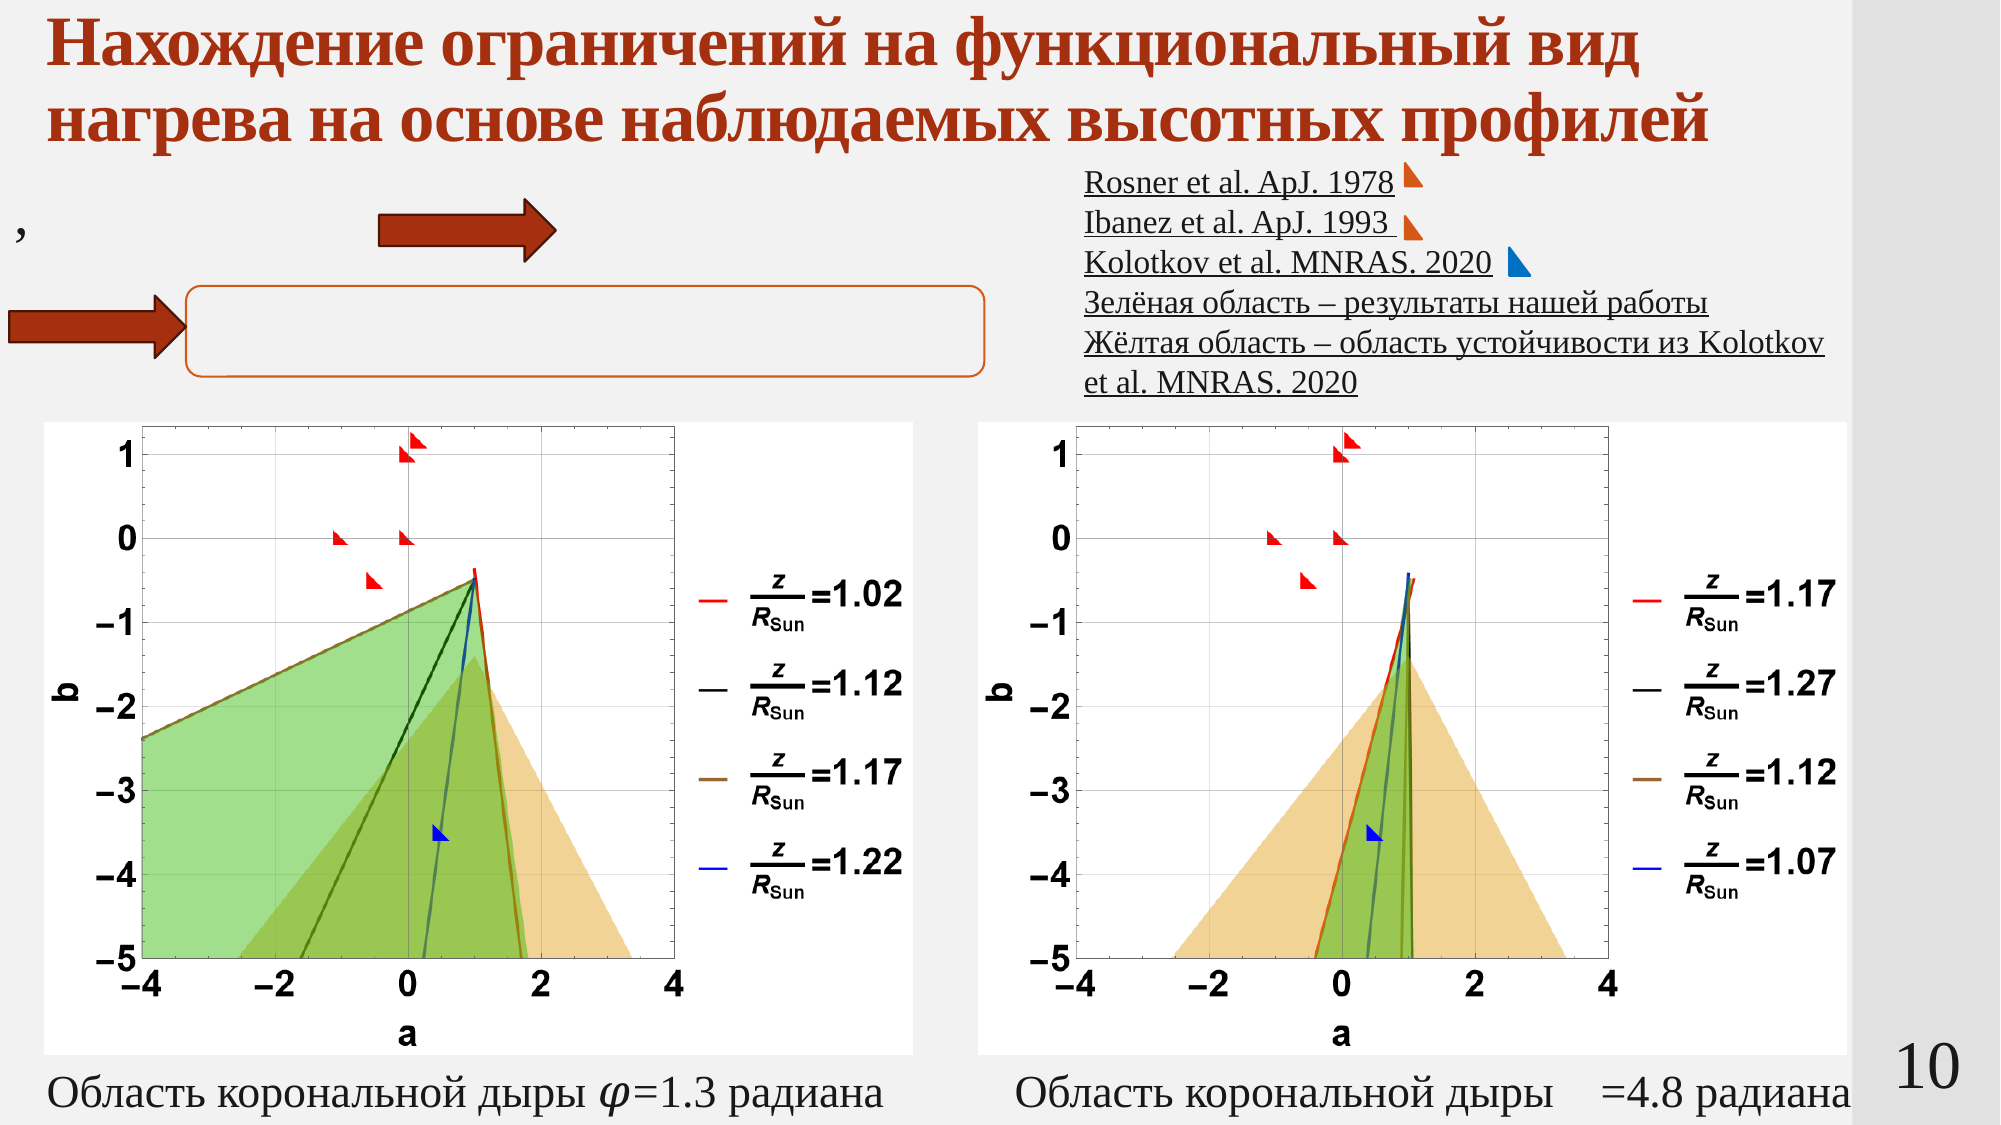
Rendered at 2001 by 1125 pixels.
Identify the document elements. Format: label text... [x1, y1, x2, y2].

picture [978, 422, 1847, 1055]
text_box [184, 284, 986, 378]
text_box [1403, 165, 1423, 188]
text_box Rosner et al. ApJ. 1978 Ibanez et al. ApJ. 1993 Kolotkov et al. MNRAS. 2020 Зелёная область – результаты нашей работы Жёлтая область – область устойчивости из Kolotkov et al. MNRAS. 2020 [1068, 165, 1849, 408]
text_box Область корональной дыры 𝜑=1.3 радиана [31, 1054, 900, 1124]
text_box Нахождение ограничений на функциональный вид нагрева на основе наблюдаемых высотных профилей [31, 49, 1886, 165]
text_box [1403, 215, 1423, 241]
text_box [1508, 246, 1532, 277]
text_box Область корональной дыры 𝜑=4.8 радиана [999, 1054, 1868, 1124]
text_box [377, 198, 557, 263]
slide_number 10 [1852, 1012, 2000, 1110]
picture [44, 422, 913, 1055]
text_box [8, 294, 187, 360]
